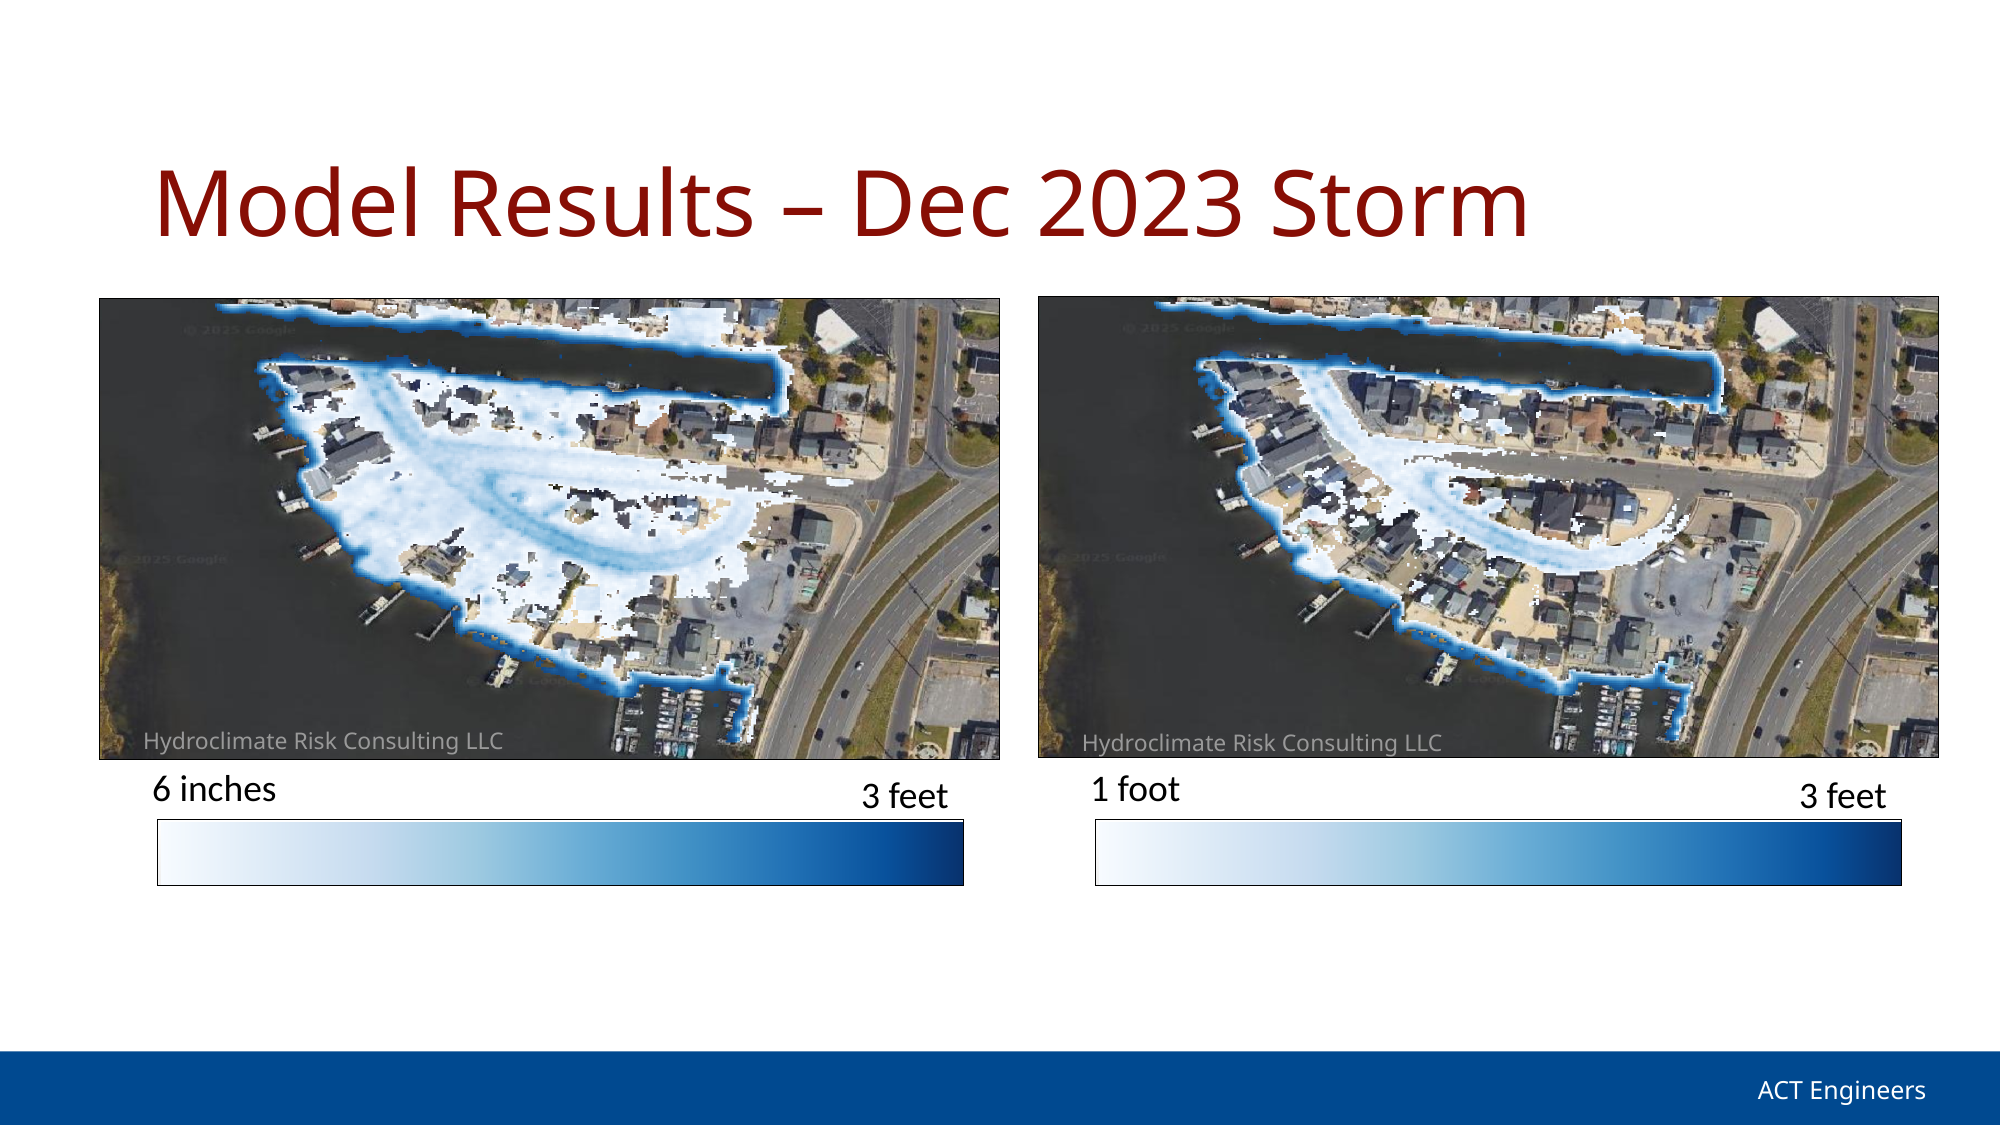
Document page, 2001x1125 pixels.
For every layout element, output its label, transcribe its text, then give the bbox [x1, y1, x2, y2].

picture [1038, 296, 1939, 758]
picture [99, 298, 1000, 760]
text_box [1075, 756, 1902, 886]
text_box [137, 760, 964, 886]
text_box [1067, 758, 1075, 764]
text_box [0, 1050, 2000, 1125]
text_box ACT Engineers [1743, 1067, 1942, 1112]
title Model Results – Dec 2023 Storm [137, 100, 1863, 315]
